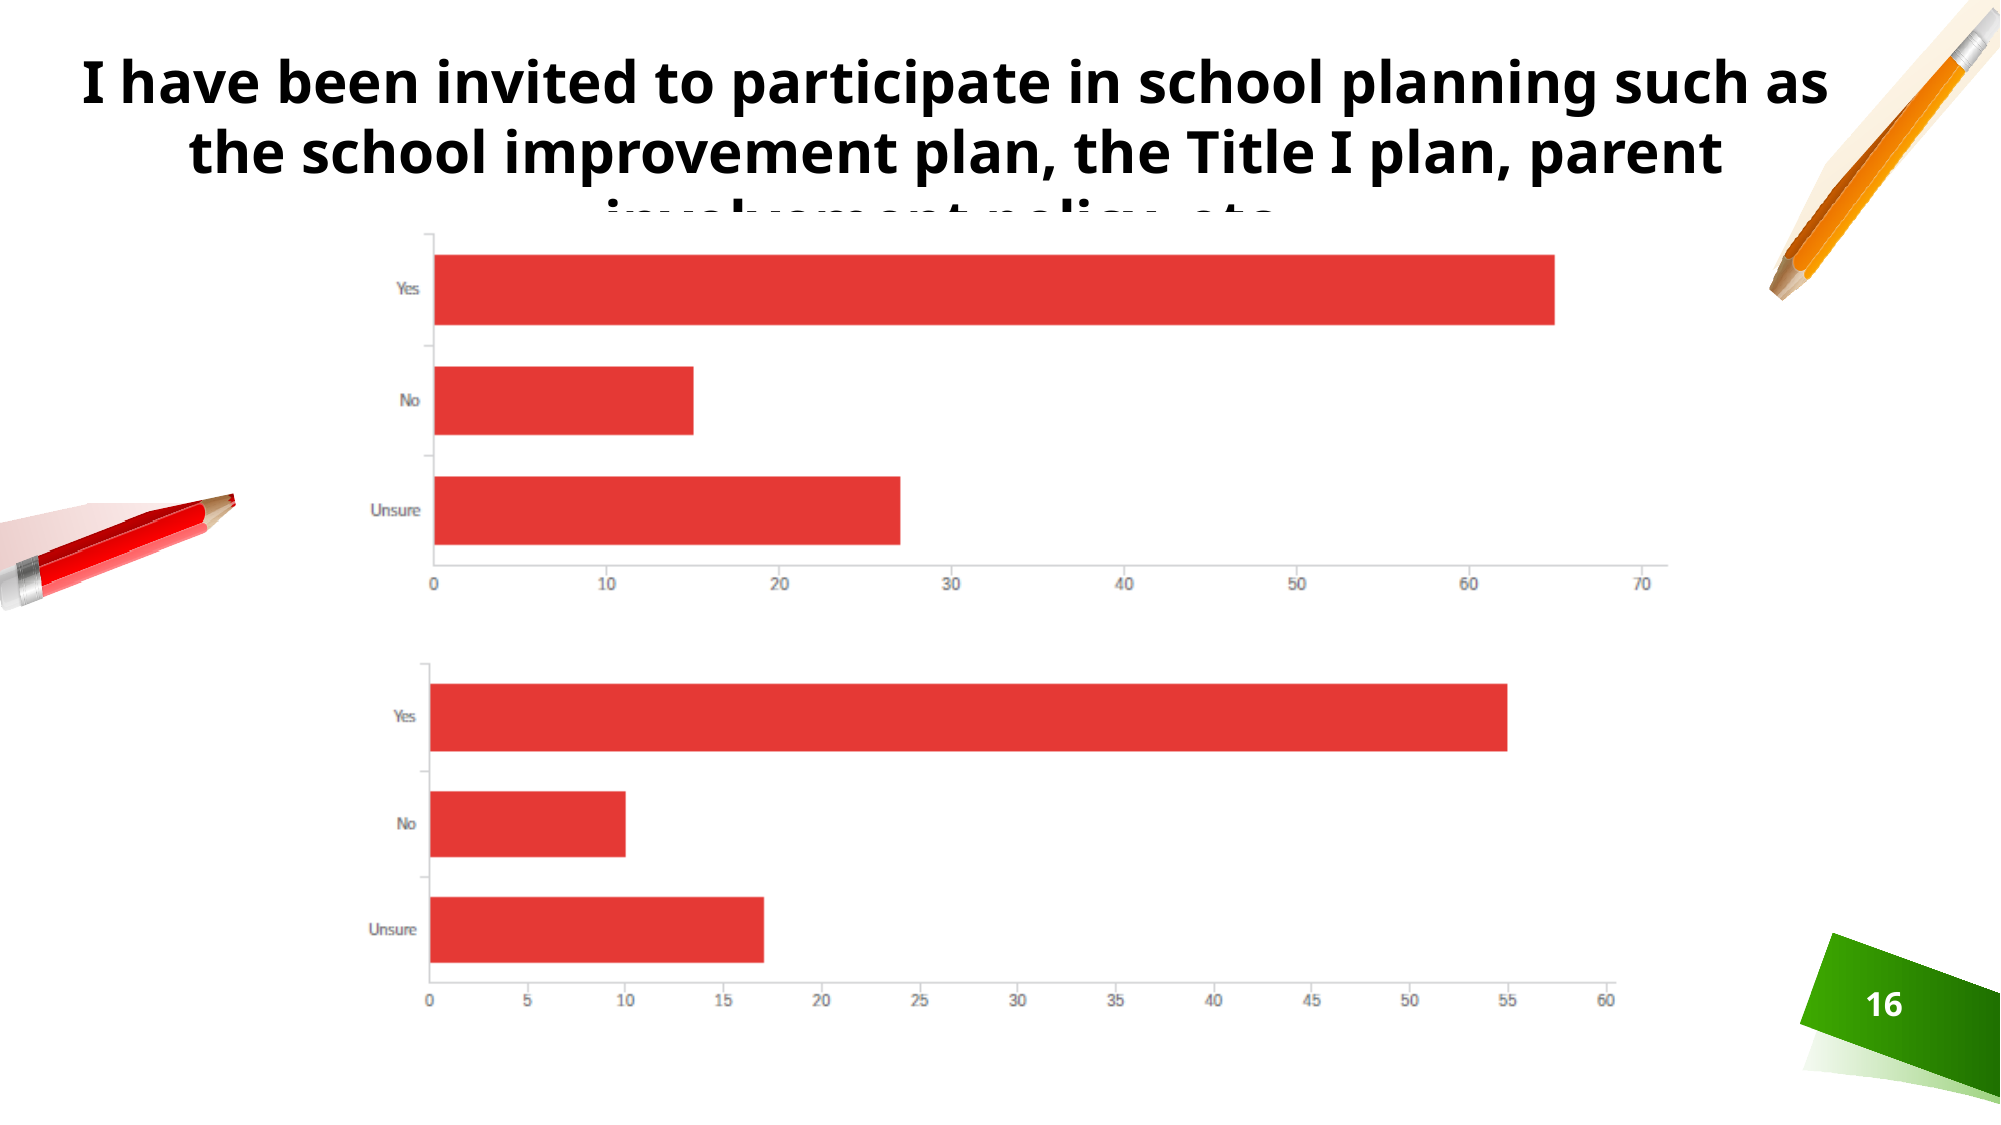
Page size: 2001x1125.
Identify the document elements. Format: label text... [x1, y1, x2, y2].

picture [0, 493, 248, 613]
text_box I have been invited to participate in school planning such as the school improvement plan, the Title I plan, parent involvement policy, etc. [62, 37, 1850, 263]
slide_number 16 [1831, 975, 1937, 1036]
picture [1755, 0, 2000, 322]
picture [338, 212, 1699, 621]
picture [327, 627, 1673, 1036]
